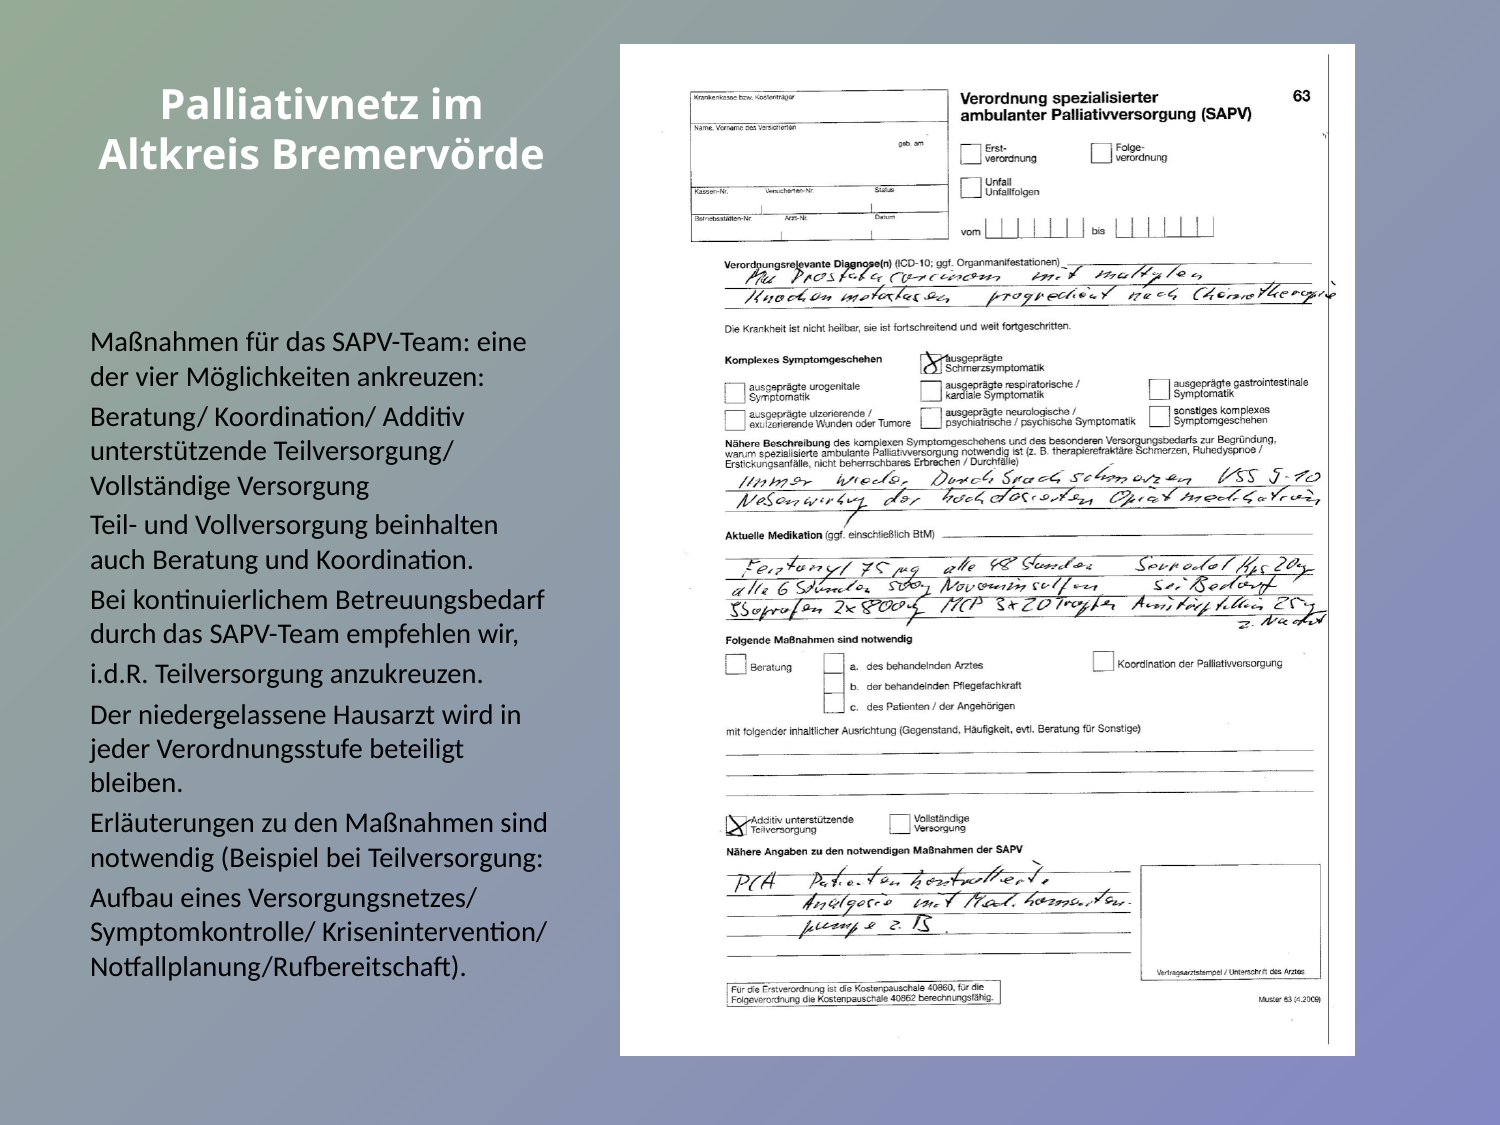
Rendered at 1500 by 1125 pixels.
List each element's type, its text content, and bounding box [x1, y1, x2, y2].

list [619, 44, 1355, 1056]
list Maßnahmen für das SAPV-Team: eine der vier Möglichkeiten ankreuzen: Beratung/ Koordination/ Additiv unterstützende Teilversorgung/ Vollständige Versorgung Teil- und Vollversorgung beinhalten auch Beratung und Koordination. Bei kontinuierlichem Betreuungsbedarf durch das SAPV-Team empfehlen wir, i.d.R. Teilversorgung anzukreuzen. Der niedergelassene Hausarzt wird in jeder Verordnungsstufe beteiligt bleiben. Erläuterungen zu den Maßnahmen sind notwendig (Beispiel bei Teilversorgung: Aufbau eines Versorgungsnetzes/ Symptomkontrolle/ Krisenintervention/ Notfallplanung/Rufbereitschaft). [74, 235, 569, 1006]
title Palliativnetz im Altkreis Bremervörde [74, 44, 569, 235]
